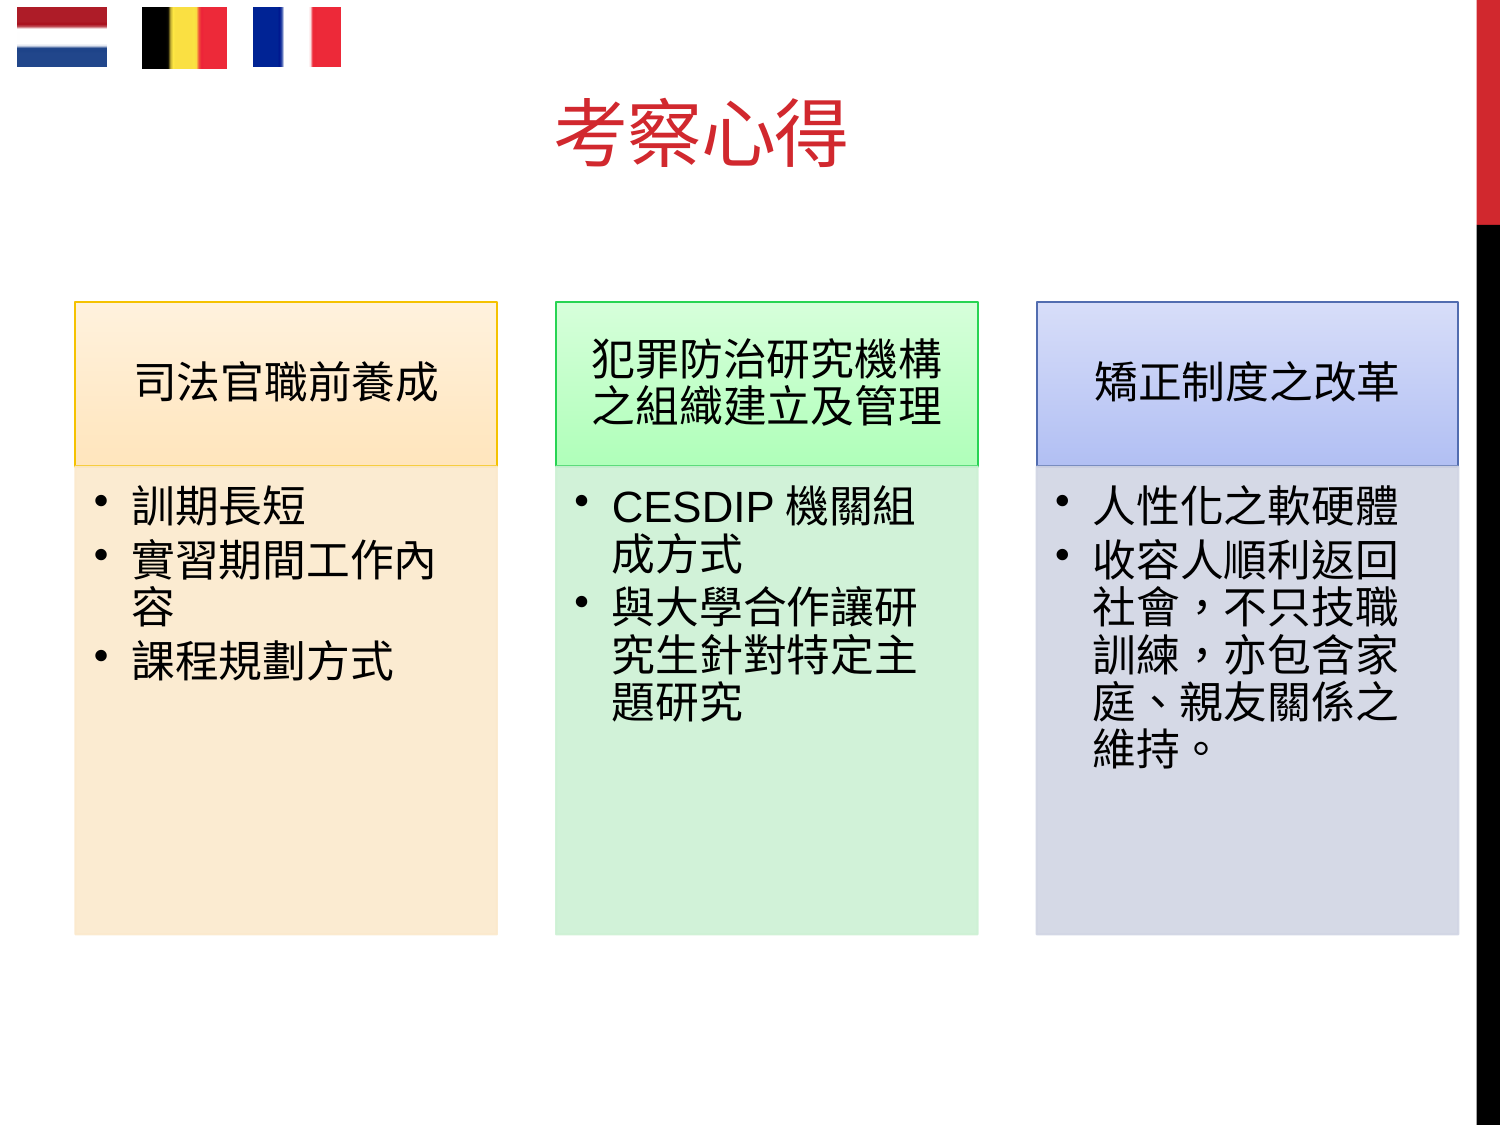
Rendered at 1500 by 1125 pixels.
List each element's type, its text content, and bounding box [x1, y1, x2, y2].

picture [253, 7, 341, 67]
title 考察心得 [75, 7, 1329, 185]
picture [17, 7, 108, 67]
picture [141, 7, 227, 69]
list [74, 231, 1460, 1006]
